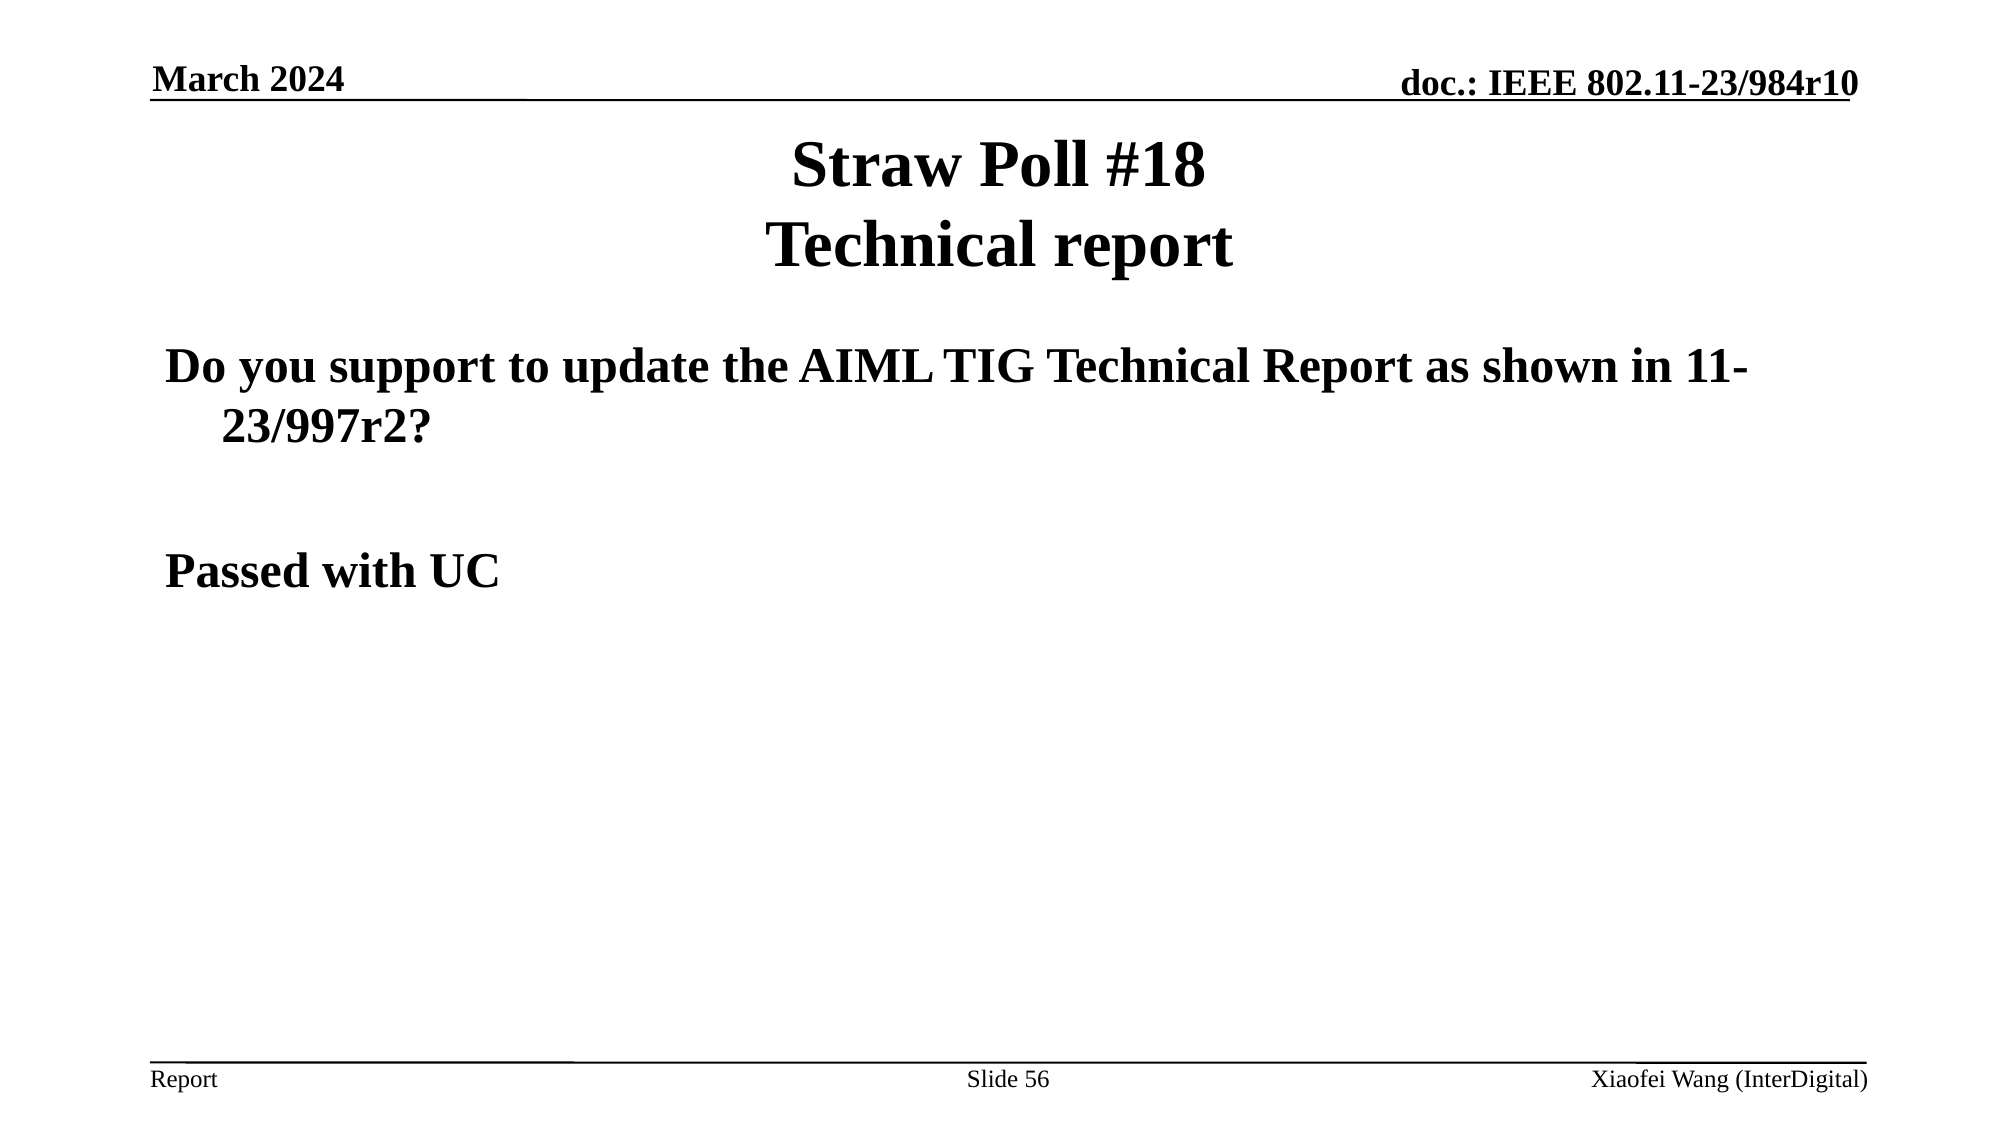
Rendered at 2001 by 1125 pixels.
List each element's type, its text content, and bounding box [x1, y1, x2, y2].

footer Xiaofei Wang (InterDigital) [1171, 1061, 1869, 1093]
title Straw Poll #18 Technical report [149, 112, 1850, 288]
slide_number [152, 54, 563, 100]
list Do you support to update the AIML TIG Technical Report as shown in 11-23/997r2? Passed with UC [149, 324, 1850, 1000]
slide_number Slide 56 [950, 1061, 1067, 1123]
